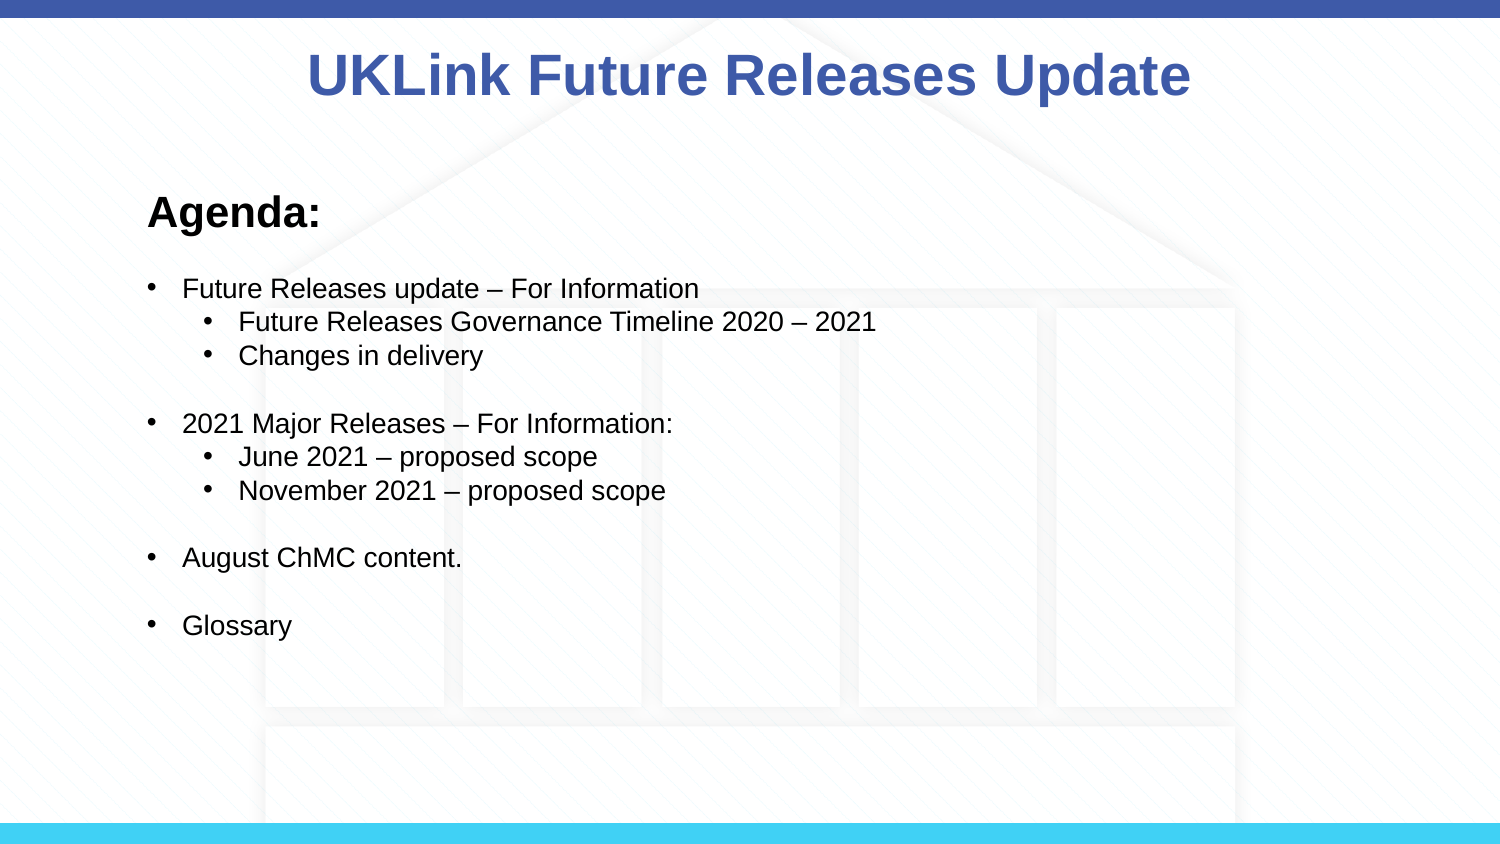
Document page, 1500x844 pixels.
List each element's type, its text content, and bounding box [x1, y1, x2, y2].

text_box Agenda: Future Releases update – For Information Future Releases Governance Timeline 2020 – 2021 Changes in delivery 2021 Major Releases – For Information: June 2021 – proposed scope November 2021 – proposed scope August ChMC content. Glossary [132, 176, 1373, 750]
picture [0, 0, 1500, 844]
title UKLink Future Releases Update [75, 20, 1425, 125]
